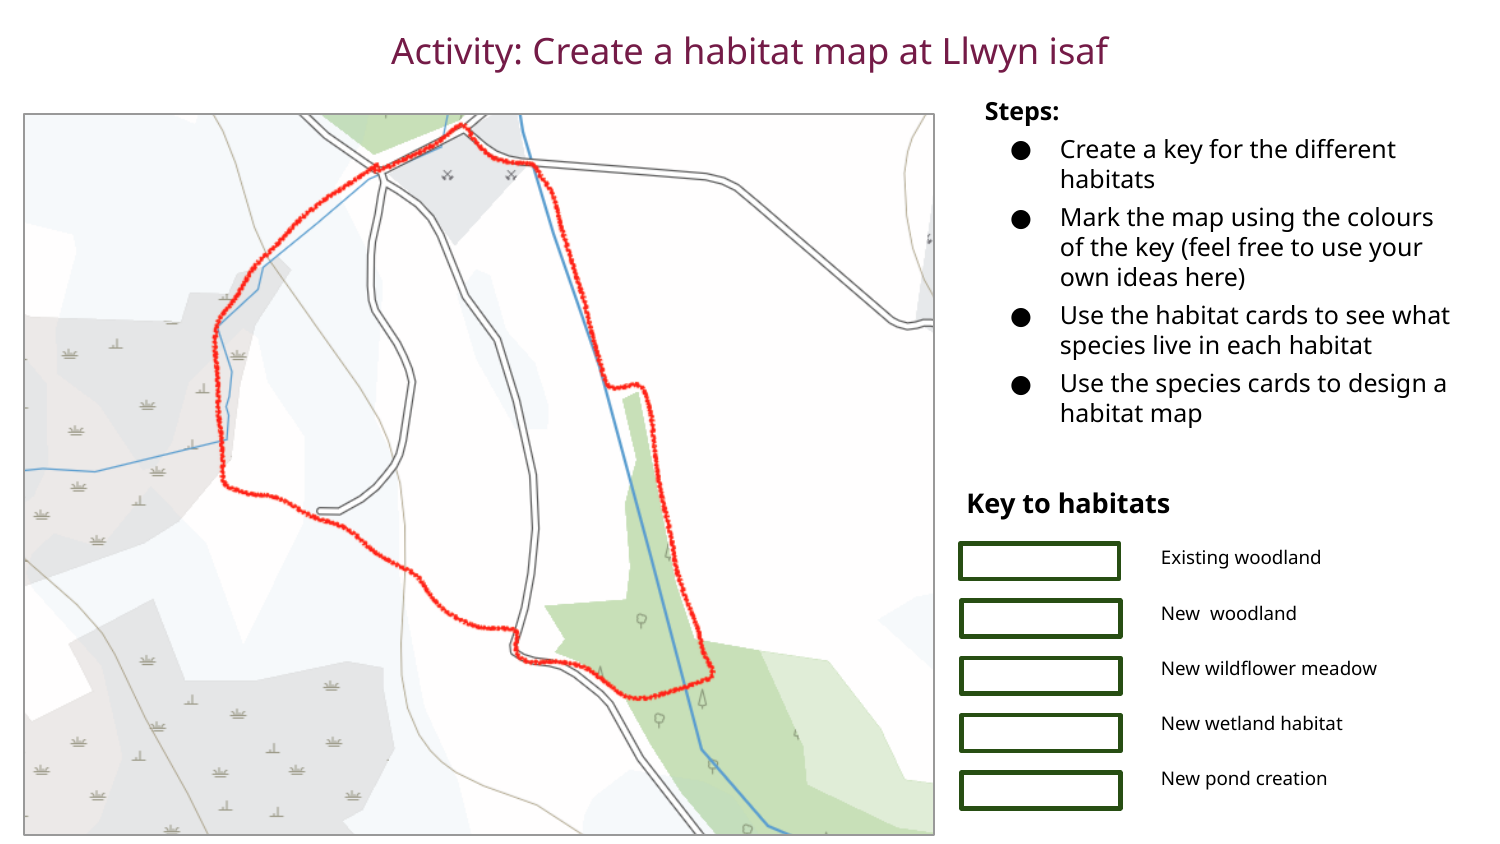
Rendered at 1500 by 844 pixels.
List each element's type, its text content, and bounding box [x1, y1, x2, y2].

text_box Steps: Create a key for the different habitats Mark the map using the colours of the key (feel free to use your own ideas here) Use the habitat cards to see what species live in each habitat Use the species cards to design a habitat map [970, 79, 1470, 443]
text_box New wetland habitat [1145, 700, 1443, 746]
text_box New pond creation [1145, 755, 1443, 801]
text_box [961, 772, 1121, 809]
picture [24, 114, 934, 835]
text_box [960, 543, 1119, 580]
text_box Key to habitats [951, 471, 1259, 534]
text_box New woodland [1145, 589, 1371, 636]
text_box [961, 715, 1121, 752]
text_box New wildflower meadow [1145, 645, 1443, 691]
subtitle Activity: Create a habitat map at Llwyn isaf [286, 13, 1214, 90]
text_box [961, 600, 1121, 637]
text_box [961, 657, 1121, 694]
text_box Existing woodland [1145, 534, 1371, 580]
